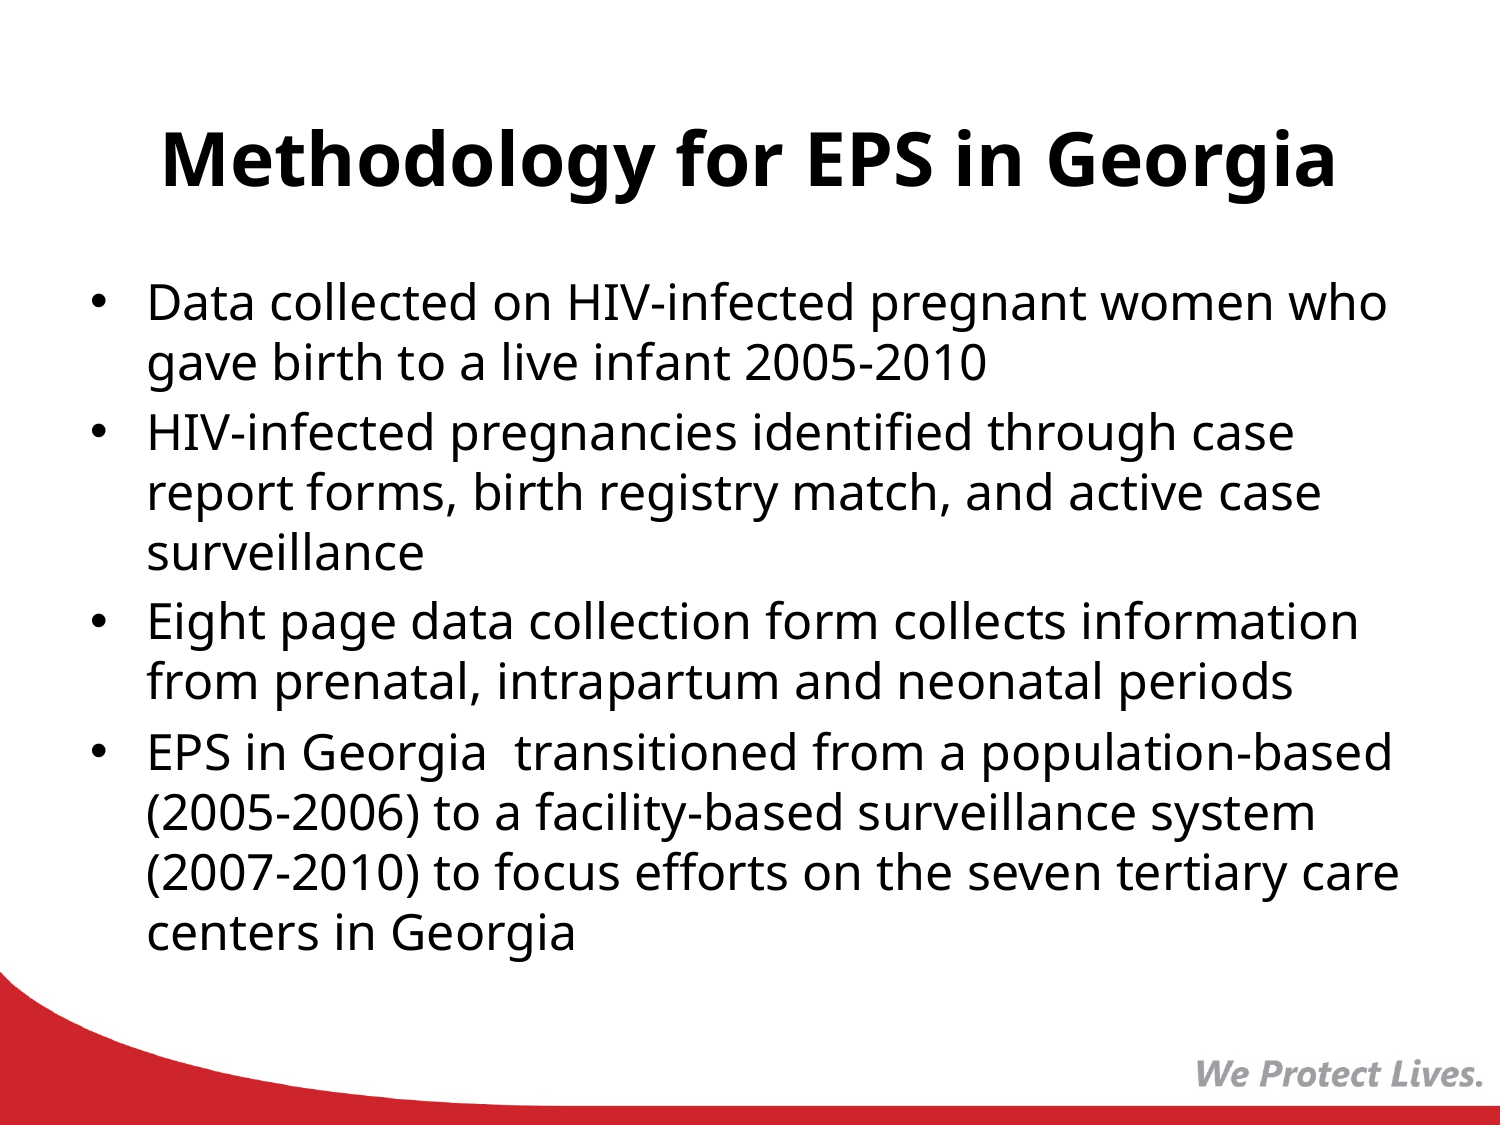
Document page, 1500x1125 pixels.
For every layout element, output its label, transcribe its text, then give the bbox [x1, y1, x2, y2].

picture [0, 0, 1500, 1125]
list Data collected on HIV-infected pregnant women who gave birth to a live infant 2005-2010 HIV-infected pregnancies identified through case report forms, birth registry match, and active case surveillance Eight page data collection form collects information from prenatal, intrapartum and neonatal periods EPS in Georgia transitioned from a population-based (2005-2006) to a facility-based surveillance system (2007-2010) to focus efforts on the seven tertiary care centers in Georgia [75, 262, 1425, 1005]
title Methodology for EPS in Georgia [24, 75, 1475, 238]
